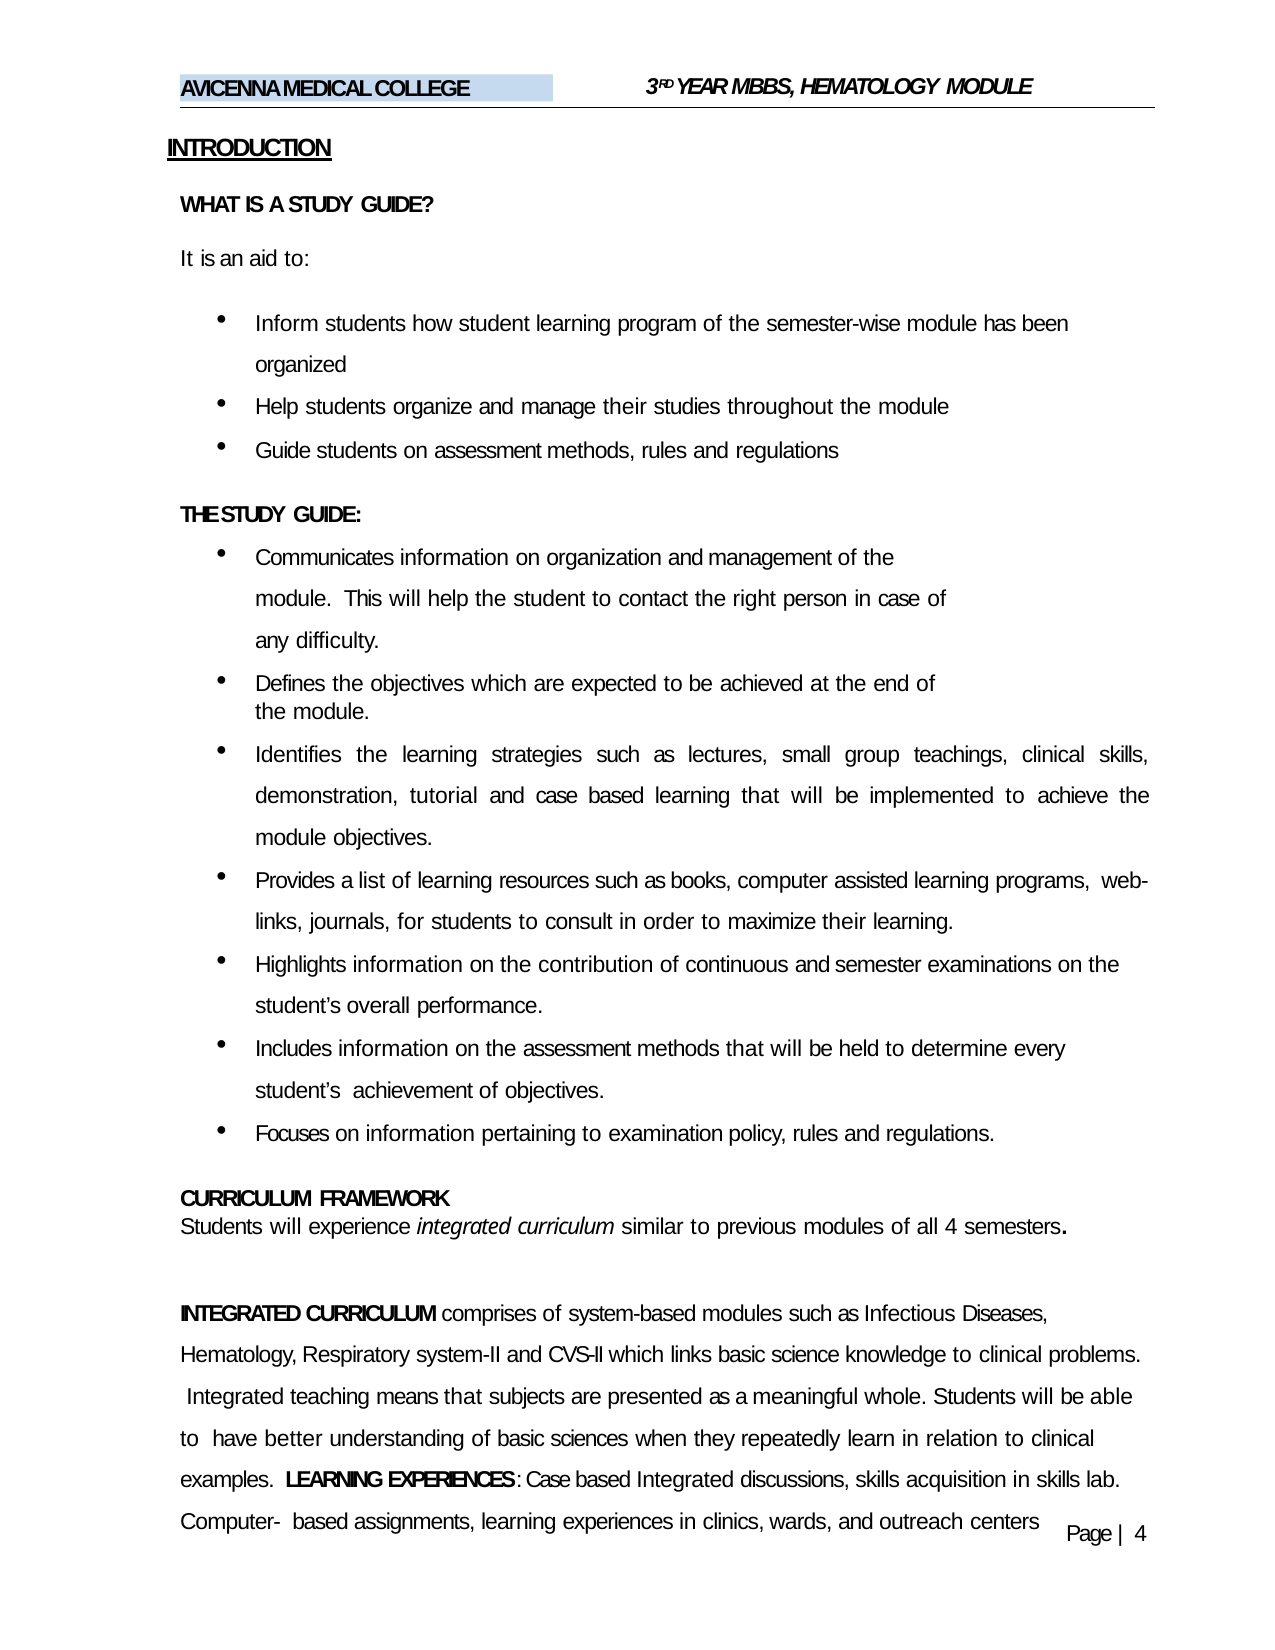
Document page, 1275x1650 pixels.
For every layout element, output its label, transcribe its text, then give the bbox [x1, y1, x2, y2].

text_box AVICENNA MEDICAL COLLEGE [179, 74, 553, 102]
text_box INTRODUCTION WHAT IS A STUDY GUIDE? It is an aid to: Inform students how student learning program of the semester-wise module has been organized Help students organize and manage their studies throughout the module Guide students on assessment methods, rules and regulations THE STUDY GUIDE: Communicates information on organization and management of the module. This will help the student to contact the right person in case of any difficulty. Defines the objectives which are expected to be achieved at the end of the module. Identifies the learning strategies such as lectures, small group teachings, clinical skills, demonstration, tutorial and case based learning that will be implemented to achieve the module objectives. Provides a list of learning resources such as books, computer assisted learning programs, web- links, journals, for students to consult in order to maximize their learning. Highlights information on the contribution of continuous and semester examinations on the student’s overall performance. Includes information on the assessment methods that will be held to determine every student’s achievement of objectives. Focuses on information pertaining to examination policy, rules and regulations. CURRICULUM FRAMEWORK Students will experience integrated curriculum similar to previous modules of all 4 semesters. INTEGRATED CURRICULUM comprises of system-based modules such as Infectious Diseases, Hematology, Respiratory system-II and CVS-II which links basic science knowledge to clinical problems. Integrated teaching means that subjects are presented as a meaningful whole. Students will be able to have better understanding of basic sciences when they repeatedly learn in relation to clinical examples. LEARNING EXPERIENCES: Case based Integrated discussions, skills acquisition in skills lab. Computer- based assignments, learning experiences in clinics, wards, and outreach centers [164, 129, 1163, 1535]
text_box 3RD YEAR MBBS, HEMATOLOGY MODULE [643, 69, 1155, 100]
slide_number Page | 4 [1063, 1535, 1160, 1650]
